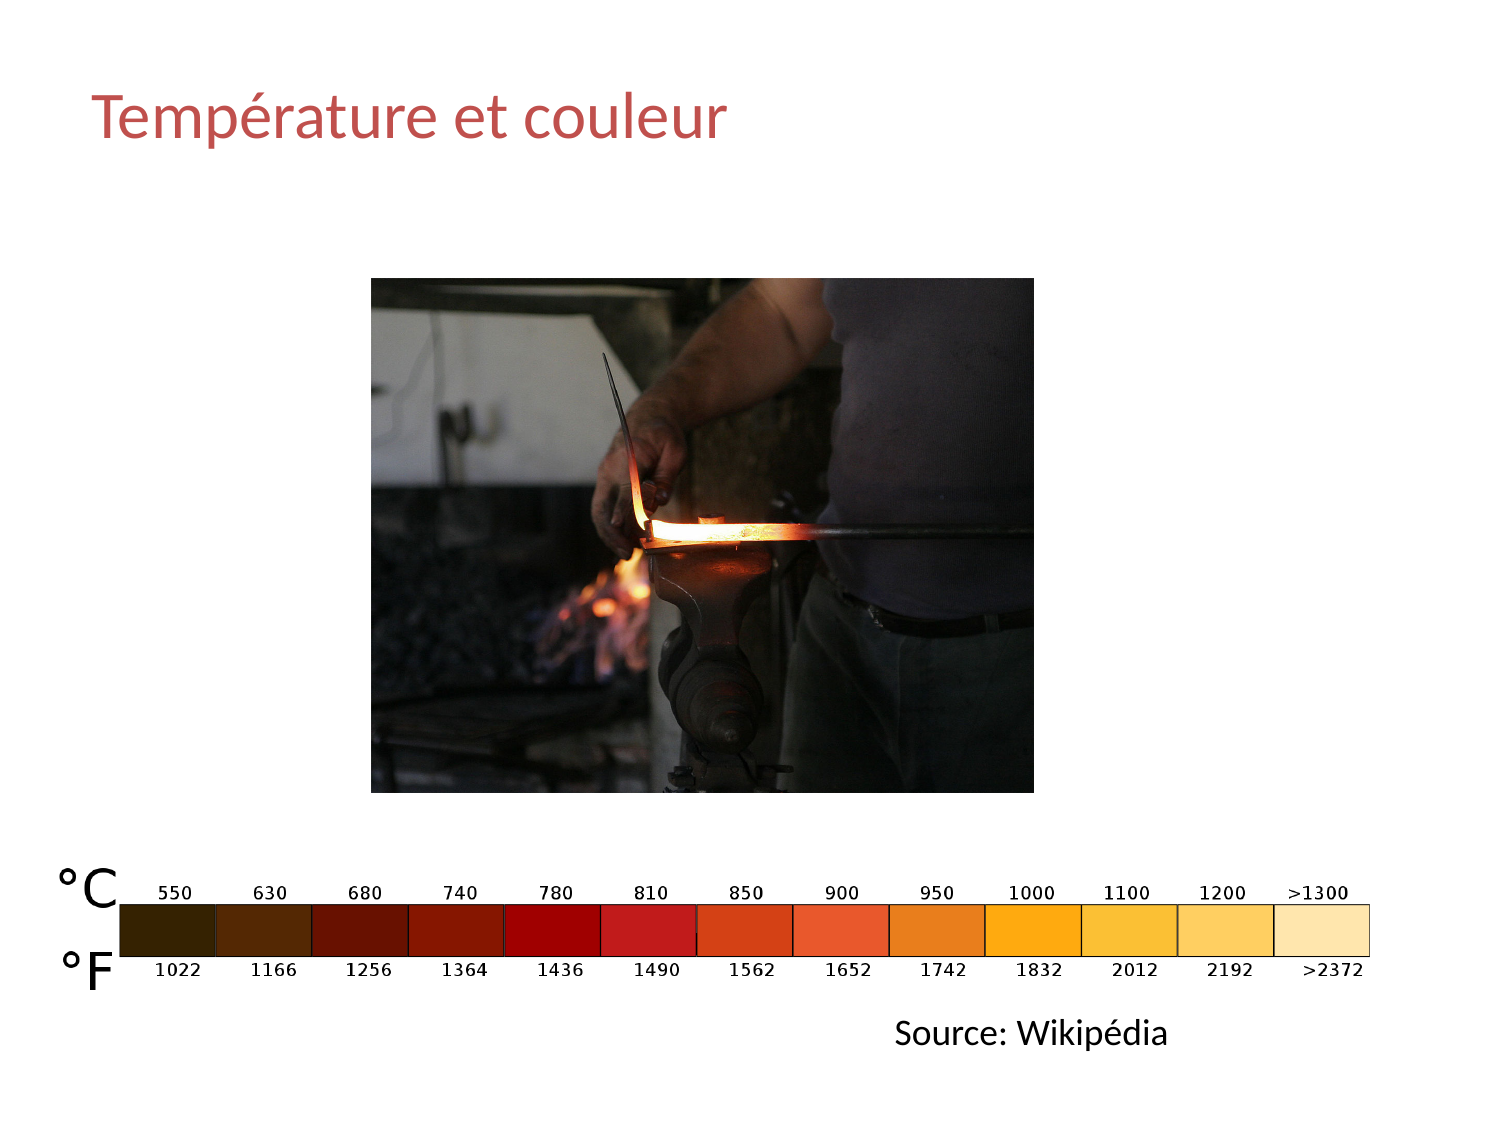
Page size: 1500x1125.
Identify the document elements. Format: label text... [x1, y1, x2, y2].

picture [371, 278, 1034, 793]
text_box Source: Wikipédia [879, 1000, 1500, 1061]
text_box Température et couleur [76, 64, 963, 160]
picture [52, 860, 1377, 996]
